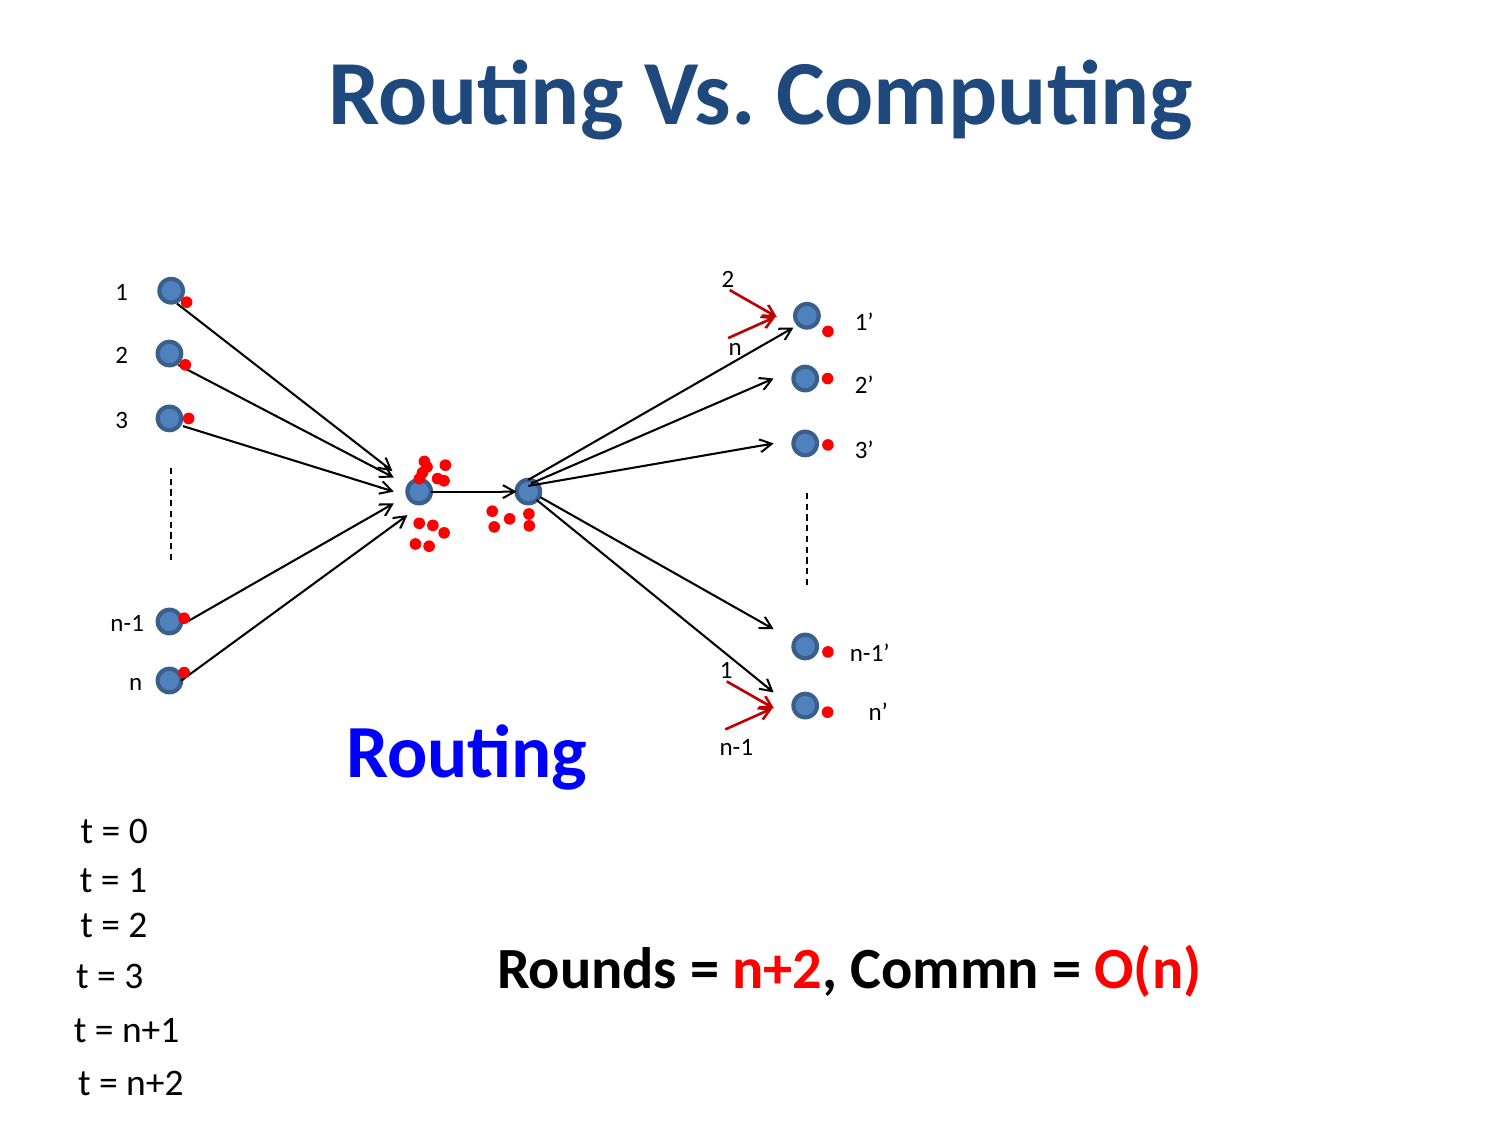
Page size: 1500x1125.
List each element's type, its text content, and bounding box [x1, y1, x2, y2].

text_box 2’ [840, 361, 889, 406]
text_box 2 [706, 255, 750, 300]
text_box [160, 607, 175, 636]
text_box [798, 429, 820, 458]
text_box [528, 327, 794, 481]
text_box [405, 481, 432, 506]
text_box t = n+1 [59, 997, 195, 1058]
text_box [186, 503, 394, 513]
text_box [415, 462, 442, 483]
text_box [536, 499, 774, 693]
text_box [725, 708, 773, 730]
text_box [798, 364, 820, 393]
text_box n [114, 657, 158, 703]
text_box Rounds = n+2, Commn = O(n) [482, 922, 1217, 1008]
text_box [528, 443, 774, 487]
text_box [418, 457, 450, 485]
text_box [514, 479, 535, 506]
text_box [791, 632, 820, 661]
text_box t = 1 [65, 847, 163, 908]
text_box n-1’ [835, 629, 905, 674]
text_box [821, 372, 834, 385]
text_box [155, 404, 170, 433]
text_box Routing [331, 694, 616, 800]
text_box t = 2 [65, 908, 163, 944]
text_box [157, 276, 186, 305]
text_box n-1 [704, 723, 769, 769]
text_box n’ [853, 688, 904, 733]
text_box [523, 508, 531, 520]
text_box 3’ [840, 426, 889, 471]
text_box [793, 301, 821, 330]
text_box [821, 706, 834, 718]
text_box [411, 519, 449, 551]
text_box t = 0 [65, 798, 163, 847]
title Routing Vs. Computing [86, 0, 1437, 182]
text_box [180, 296, 193, 302]
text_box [176, 303, 393, 364]
text_box 2 [100, 330, 144, 376]
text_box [530, 378, 774, 443]
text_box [727, 316, 776, 339]
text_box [177, 364, 394, 430]
text_box 3 [100, 395, 144, 441]
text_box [488, 507, 514, 531]
text_box [791, 691, 820, 720]
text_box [182, 425, 394, 492]
text_box [155, 339, 171, 368]
text_box t = n+2 [63, 1050, 199, 1111]
text_box [822, 646, 834, 658]
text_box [726, 681, 775, 708]
text_box 1 [100, 268, 144, 313]
text_box [822, 325, 834, 338]
text_box [158, 666, 182, 695]
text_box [180, 514, 408, 681]
text_box [523, 520, 531, 532]
text_box 1’ [840, 298, 889, 344]
text_box [822, 439, 834, 451]
text_box n-1 [95, 598, 160, 644]
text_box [729, 289, 778, 318]
text_box t = 3 [61, 944, 186, 997]
